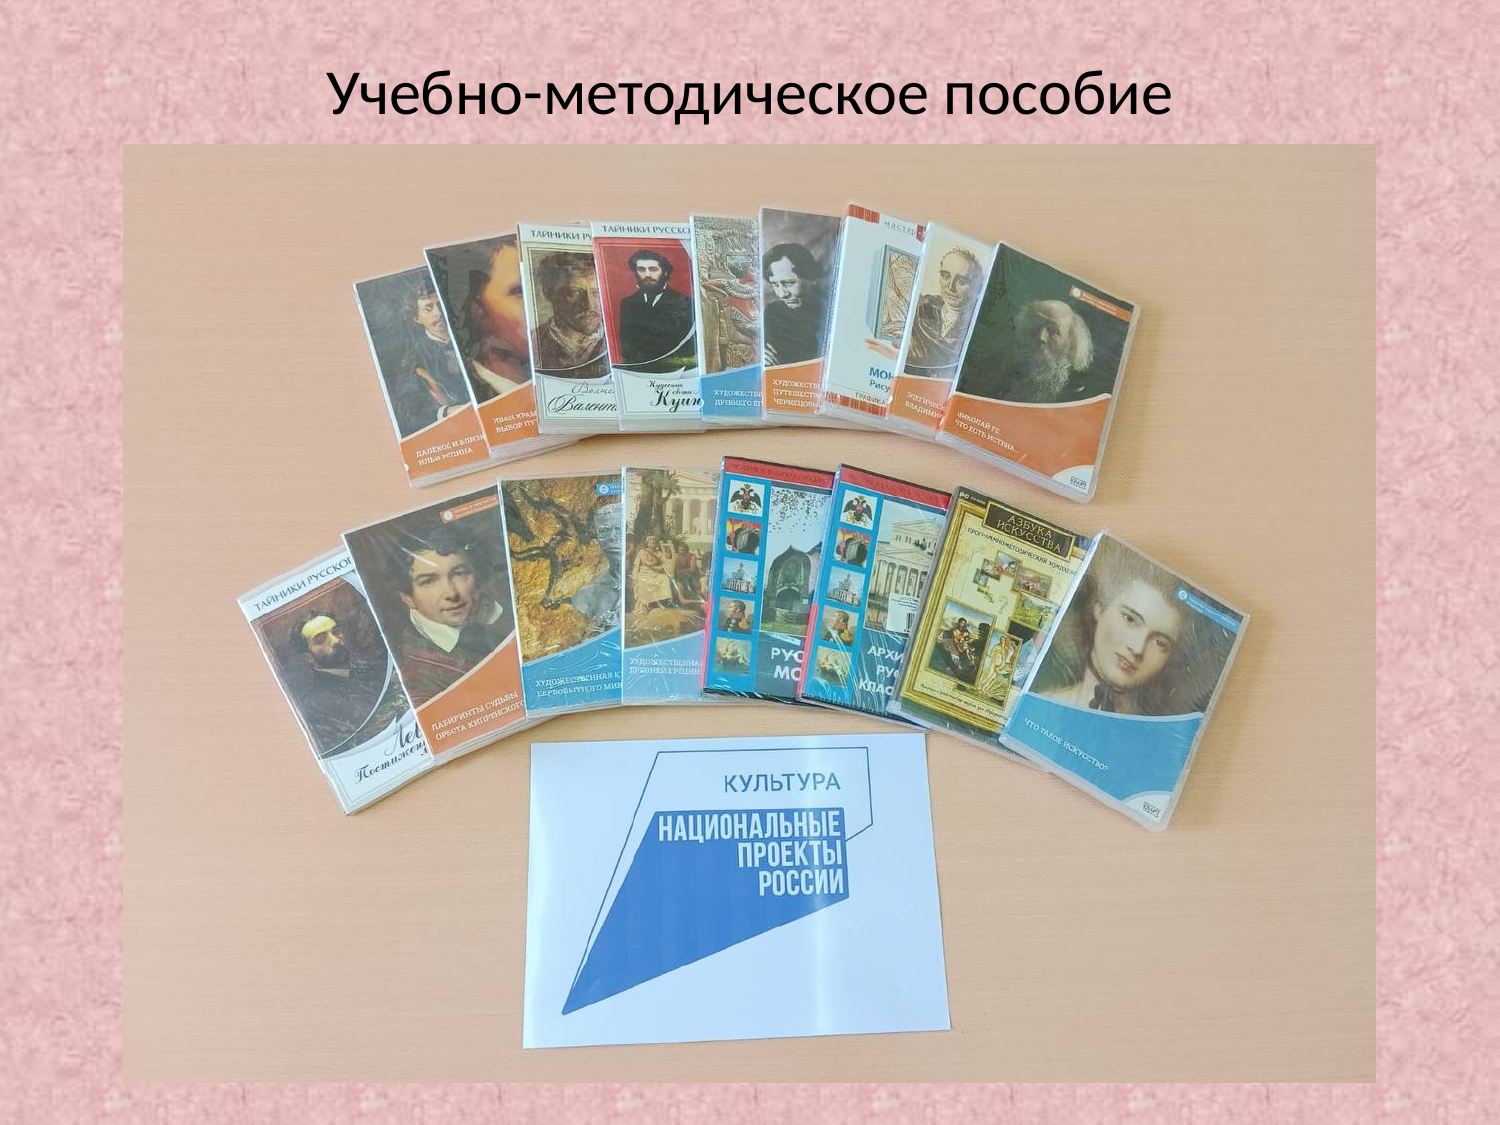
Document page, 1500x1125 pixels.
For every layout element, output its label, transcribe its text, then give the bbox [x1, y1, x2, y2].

picture [0, 0, 1500, 1125]
title Учебно-методическое пособие [75, 42, 1425, 135]
